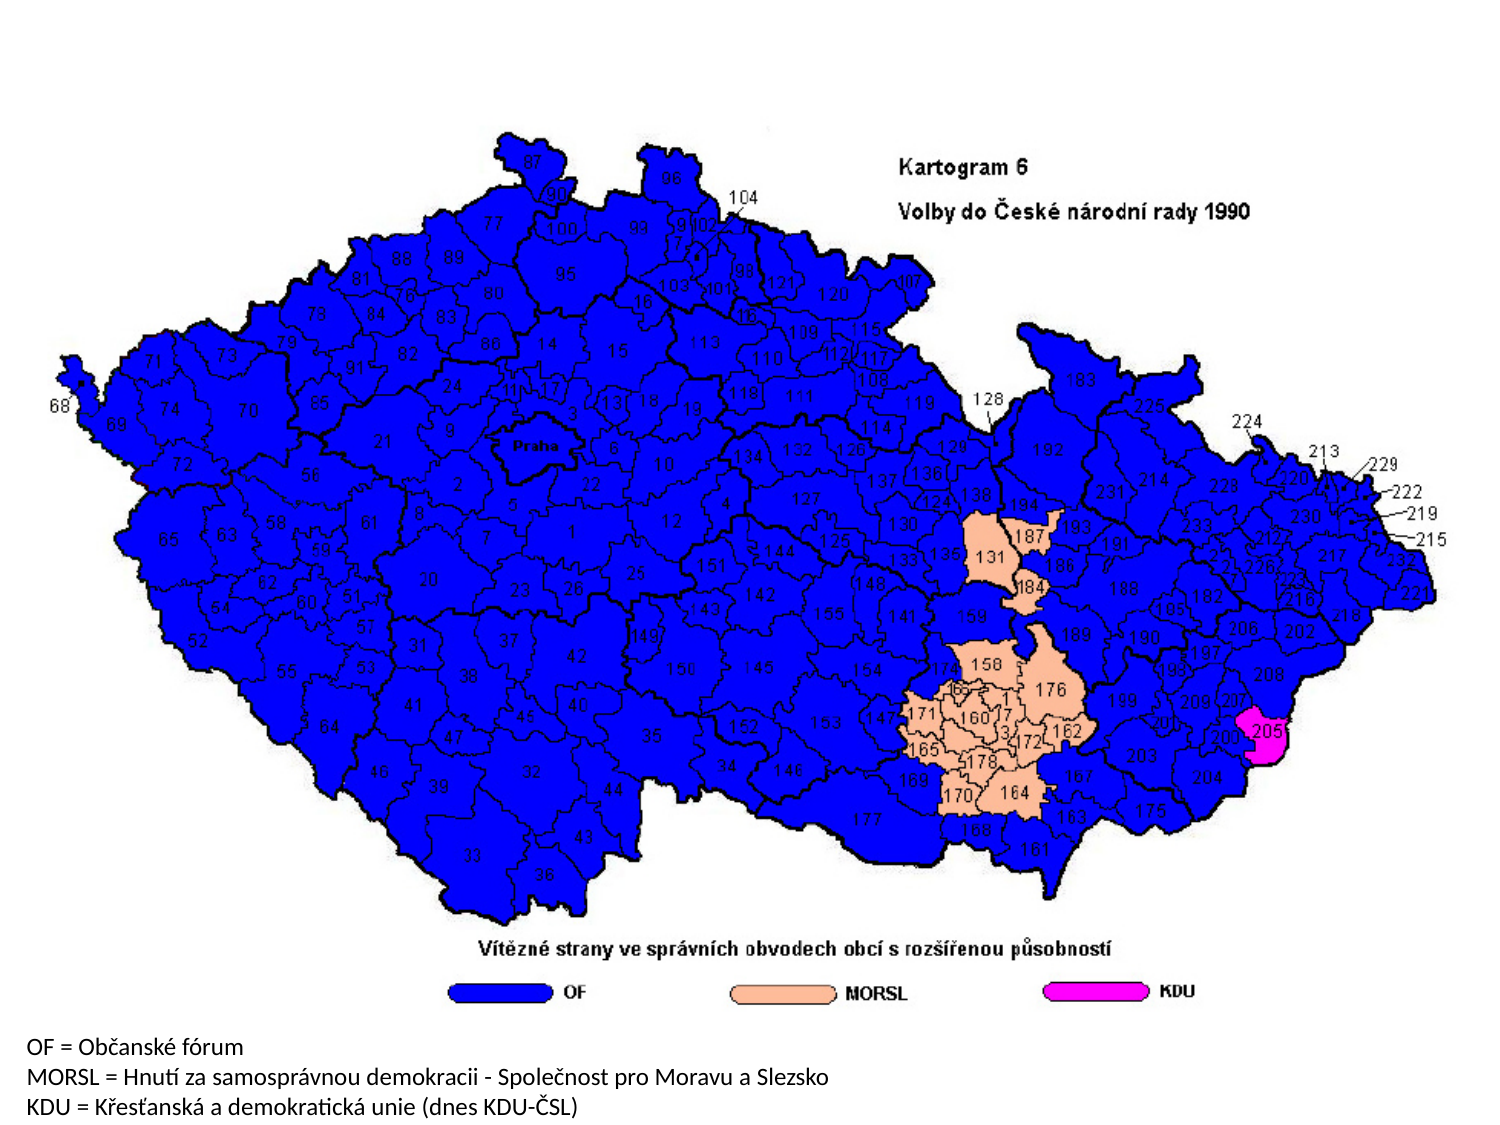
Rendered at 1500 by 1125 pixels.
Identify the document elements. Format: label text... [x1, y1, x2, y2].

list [11, 54, 1489, 1071]
text_box OF = Občanské fórum MORSL = Hnutí za samosprávnou demokracii - Společnost pro Moravu a Slezsko KDU = Křesťanská a demokratická unie (dnes KDU-ČSL) [11, 1078, 846, 1125]
